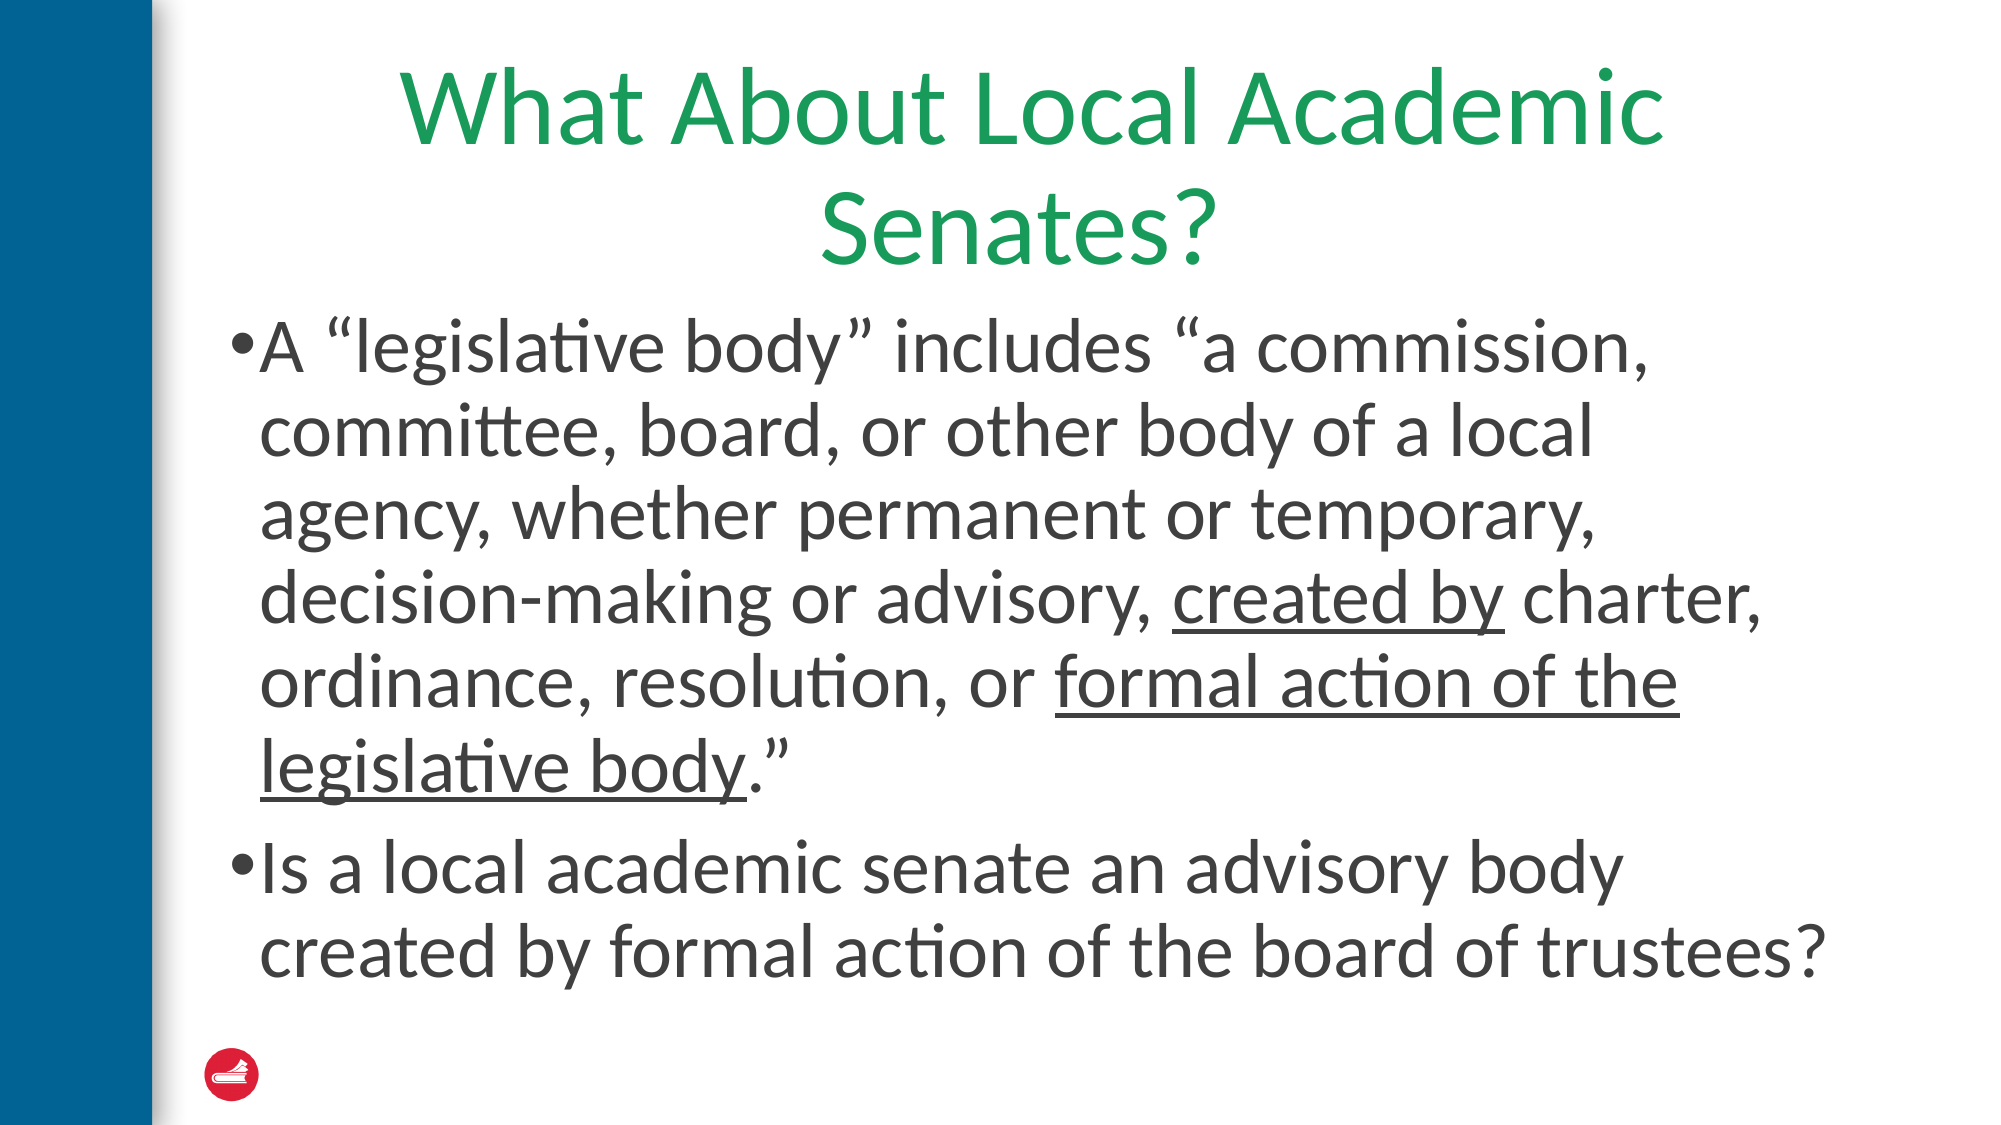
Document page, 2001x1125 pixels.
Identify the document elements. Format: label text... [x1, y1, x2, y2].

title What About Local Academic Senates? [209, 59, 1858, 278]
list A “legislative body” includes “a commission, committee, board, or other body of a local agency, whether permanent or temporary, decision-making or advisory, created by charter, ordinance, resolution, or formal action of the legislative body.” Is a local academic senate an advisory body created by formal action of the board of trustees? [209, 294, 1860, 1020]
picture [202, 1046, 260, 1103]
